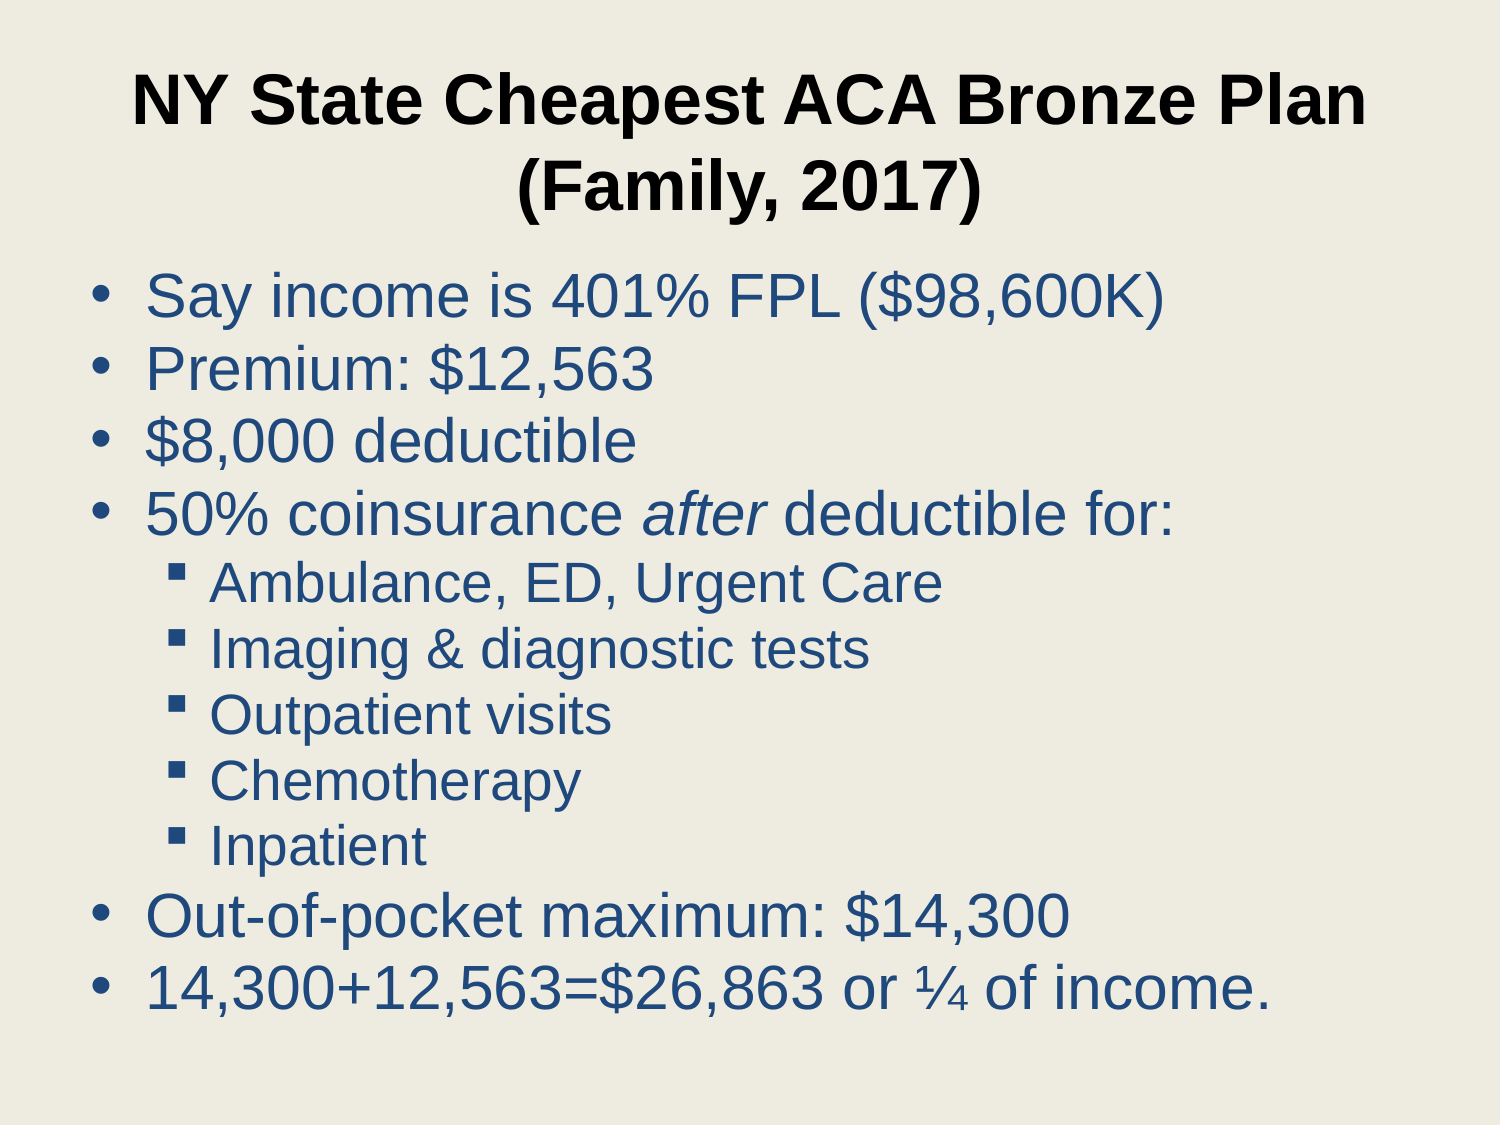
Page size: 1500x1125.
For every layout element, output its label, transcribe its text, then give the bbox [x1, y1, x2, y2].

title NY State Cheapest ACA Bronze Plan (Family, 2017) [75, 45, 1425, 233]
list Say income is 401% FPL ($98,600K) Premium: $12,563 $8,000 deductible 50% coinsurance after deductible for: Ambulance, ED, Urgent Care Imaging & diagnostic tests Outpatient visits Chemotherapy Inpatient Out-of-pocket maximum: $14,300 14,300+12,563=$26,863 or ¼ of income. [75, 262, 1425, 1038]
